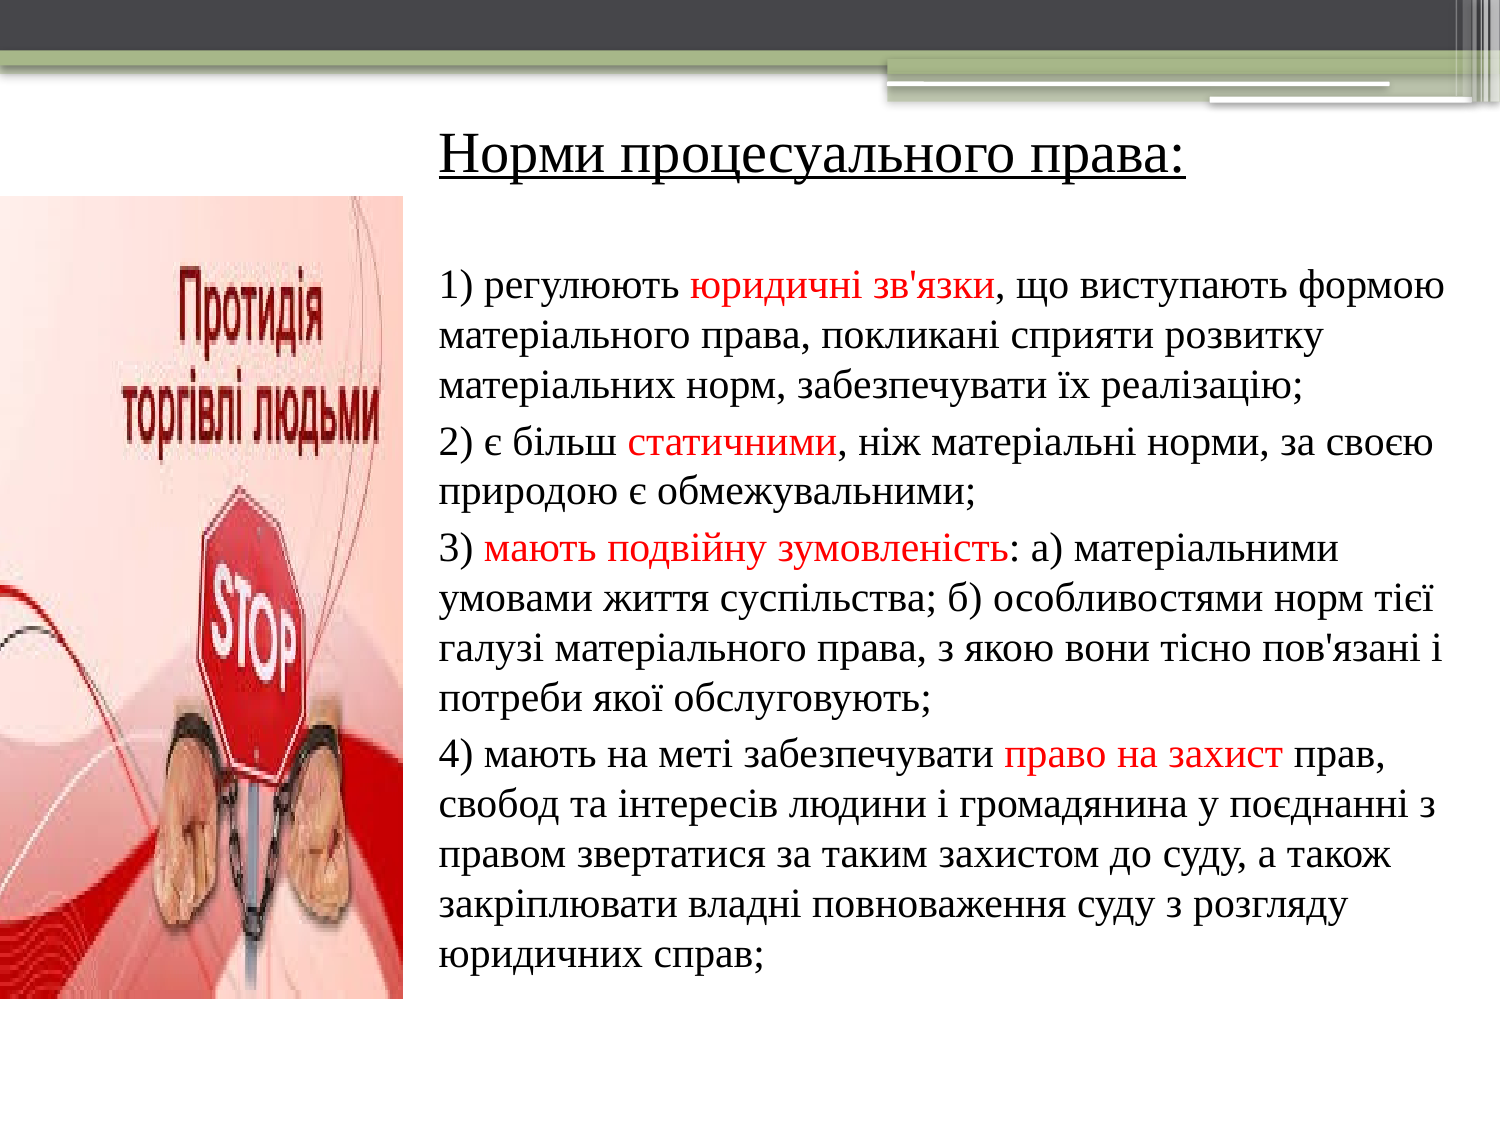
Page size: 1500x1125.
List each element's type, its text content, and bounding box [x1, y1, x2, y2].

picture [0, 195, 404, 999]
list Норми процесуального права: 1) регулюють юридичні зв'язки, що виступають формою матеріального права, покликані сприяти розвитку матеріальних норм, забезпечувати їх реалізацію; 2) є більш статичними, ніж матеріальні норми, за своєю природою є обмежувальними; 3) мають подвійну зумовленість: а) матеріальними умовами життя суспільства; б) особливостями норм тієї галузі матеріального права, з якою вони тісно пов'язані і потреби якої обслуговують; 4) мають на меті забезпечувати право на захист прав, свобод та інтересів людини і громадянина у поєднанні з правом звертатися за таким захистом до суду, а також закріплювати владні повноваження суду з розгляду юридичних справ; [405, 107, 1474, 1088]
